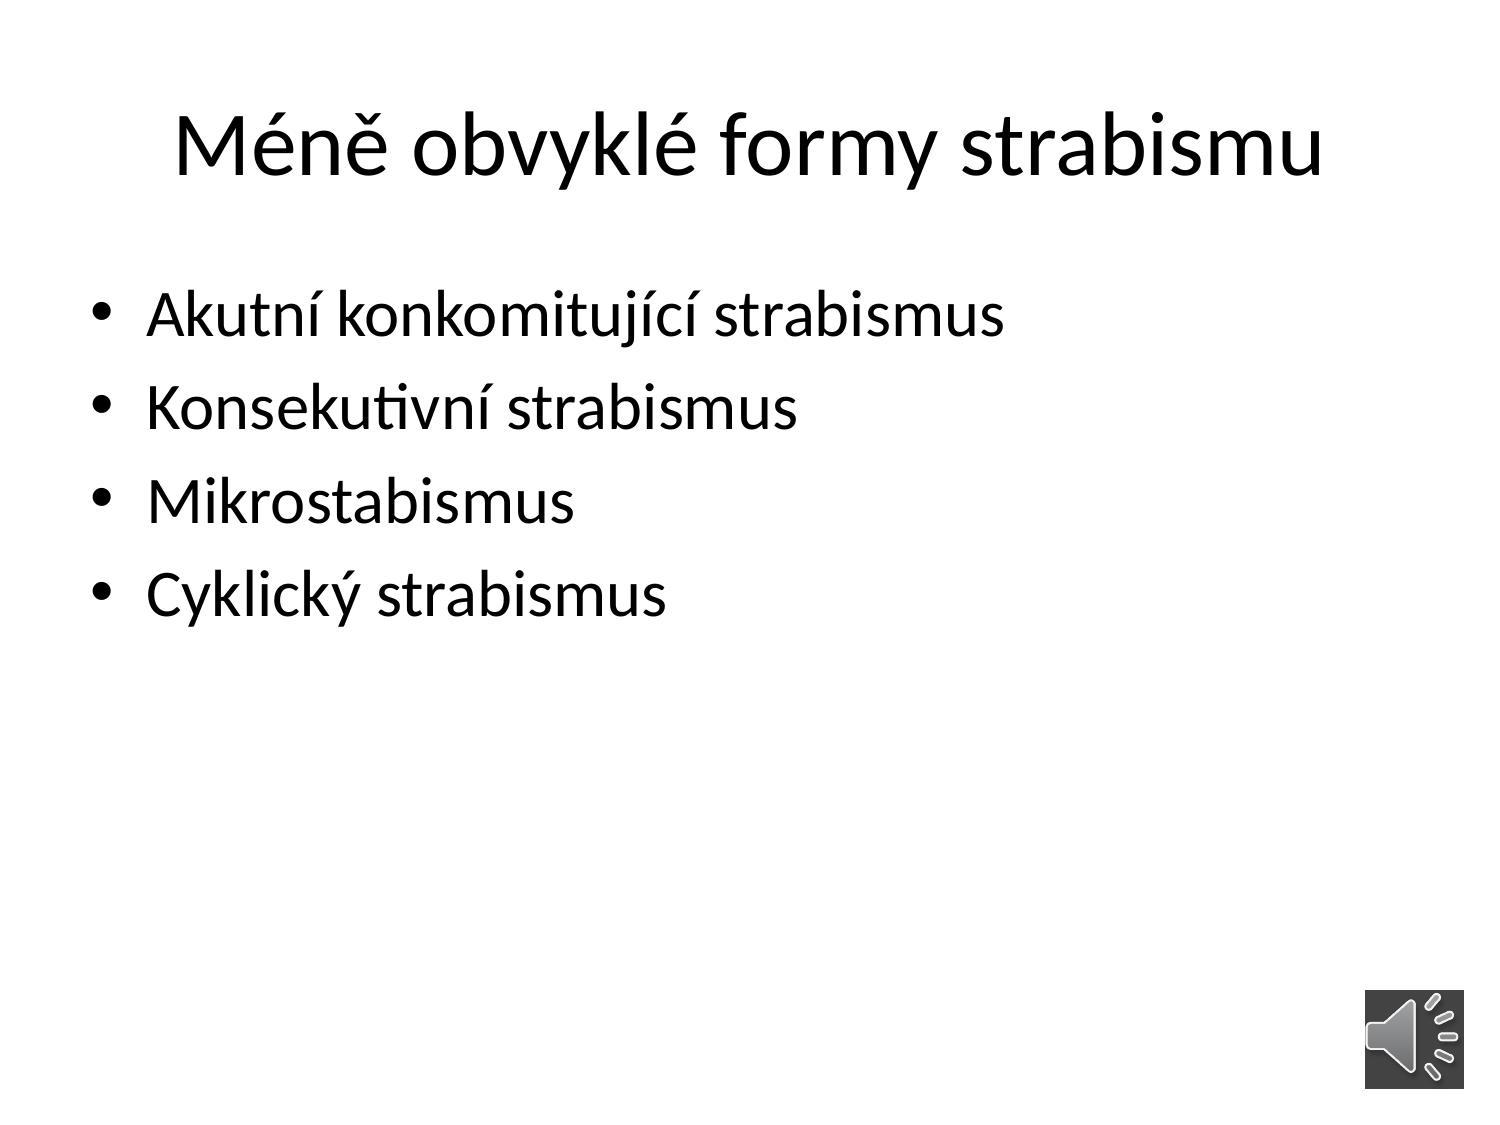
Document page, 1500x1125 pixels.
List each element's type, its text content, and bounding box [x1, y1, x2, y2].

picture [1364, 989, 1465, 1090]
list Akutní konkomitující strabismus Konsekutivní strabismus Mikrostabismus Cyklický strabismus [75, 262, 1425, 1005]
title Méně obvyklé formy strabismu [75, 45, 1425, 233]
